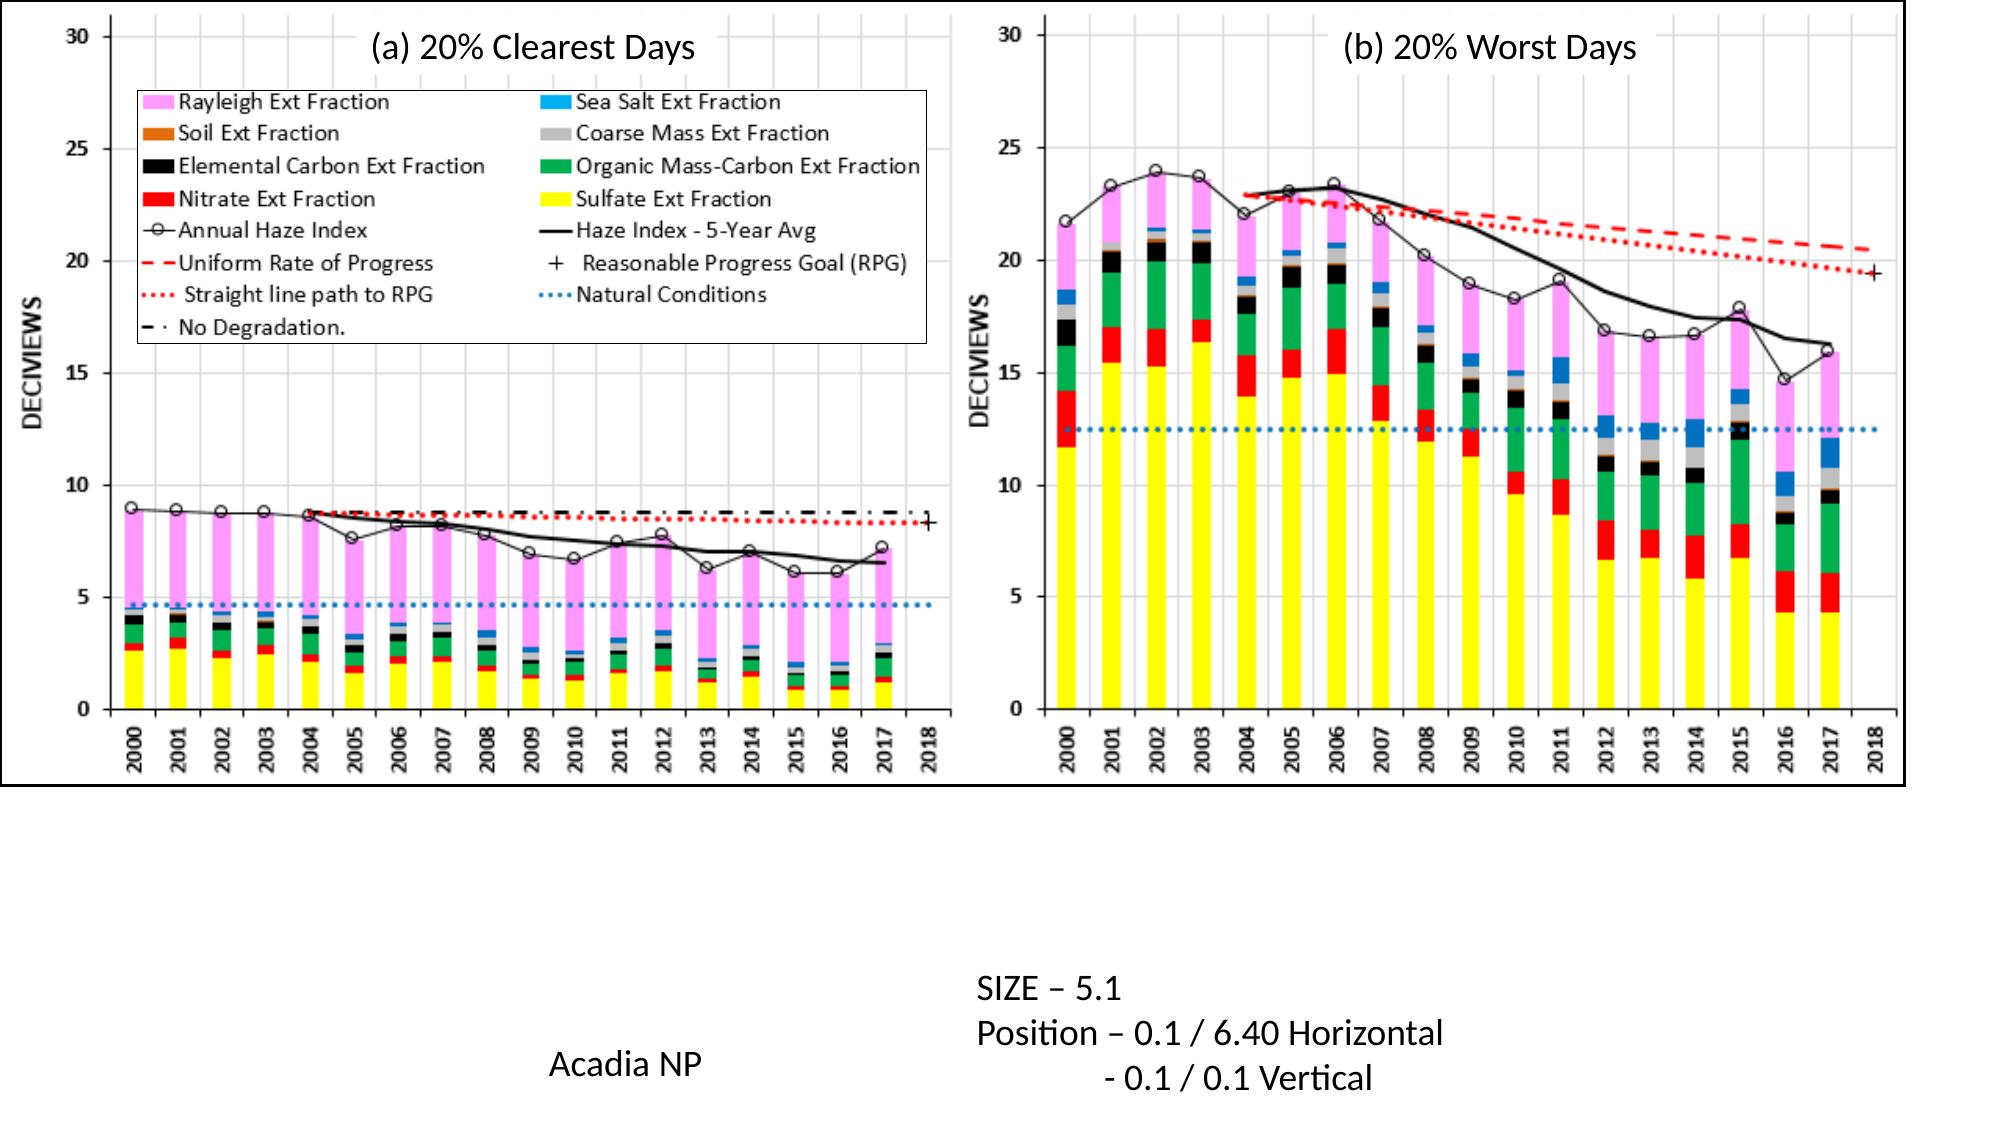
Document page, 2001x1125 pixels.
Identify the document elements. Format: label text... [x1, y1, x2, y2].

picture [959, 14, 1900, 780]
picture [14, 14, 956, 780]
text_box Acadia NP [534, 1031, 961, 1092]
text_box SIZE – 5.1 Position – 0.1 / 6.40 Horizontal - 0.1 / 0.1 Vertical [961, 955, 1483, 1106]
text_box [0, 0, 1906, 787]
